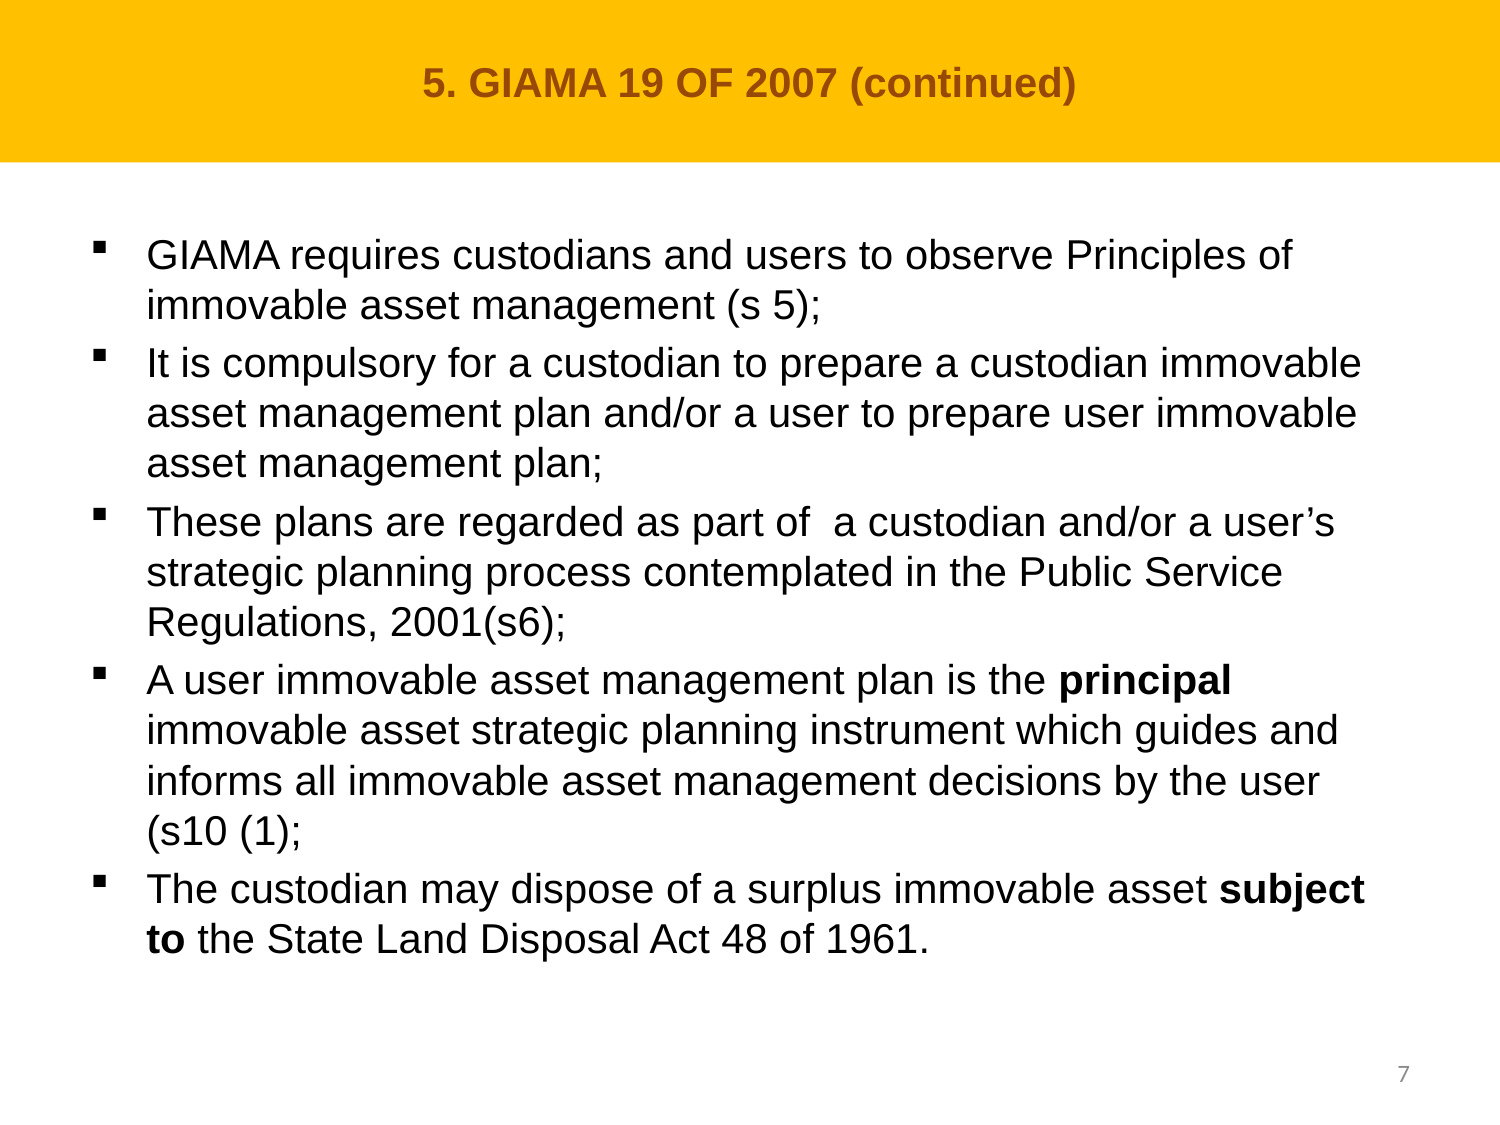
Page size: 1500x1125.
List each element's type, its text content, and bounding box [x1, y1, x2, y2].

slide_number 7 [1074, 1042, 1425, 1103]
list GIAMA requires custodians and users to observe Principles of immovable asset management (s 5); It is compulsory for a custodian to prepare a custodian immovable asset management plan and/or a user to prepare user immovable asset management plan; These plans are regarded as part of a custodian and/or a user’s strategic planning process contemplated in the Public Service Regulations, 2001(s6); A user immovable asset management plan is the principal immovable asset strategic planning instrument which guides and informs all immovable asset management decisions by the user (s10 (1); The custodian may dispose of a surplus immovable asset subject to the State Land Disposal Act 48 of 1961. [75, 219, 1425, 1071]
title 5. GIAMA 19 OF 2007 (continued) [75, 0, 1425, 163]
